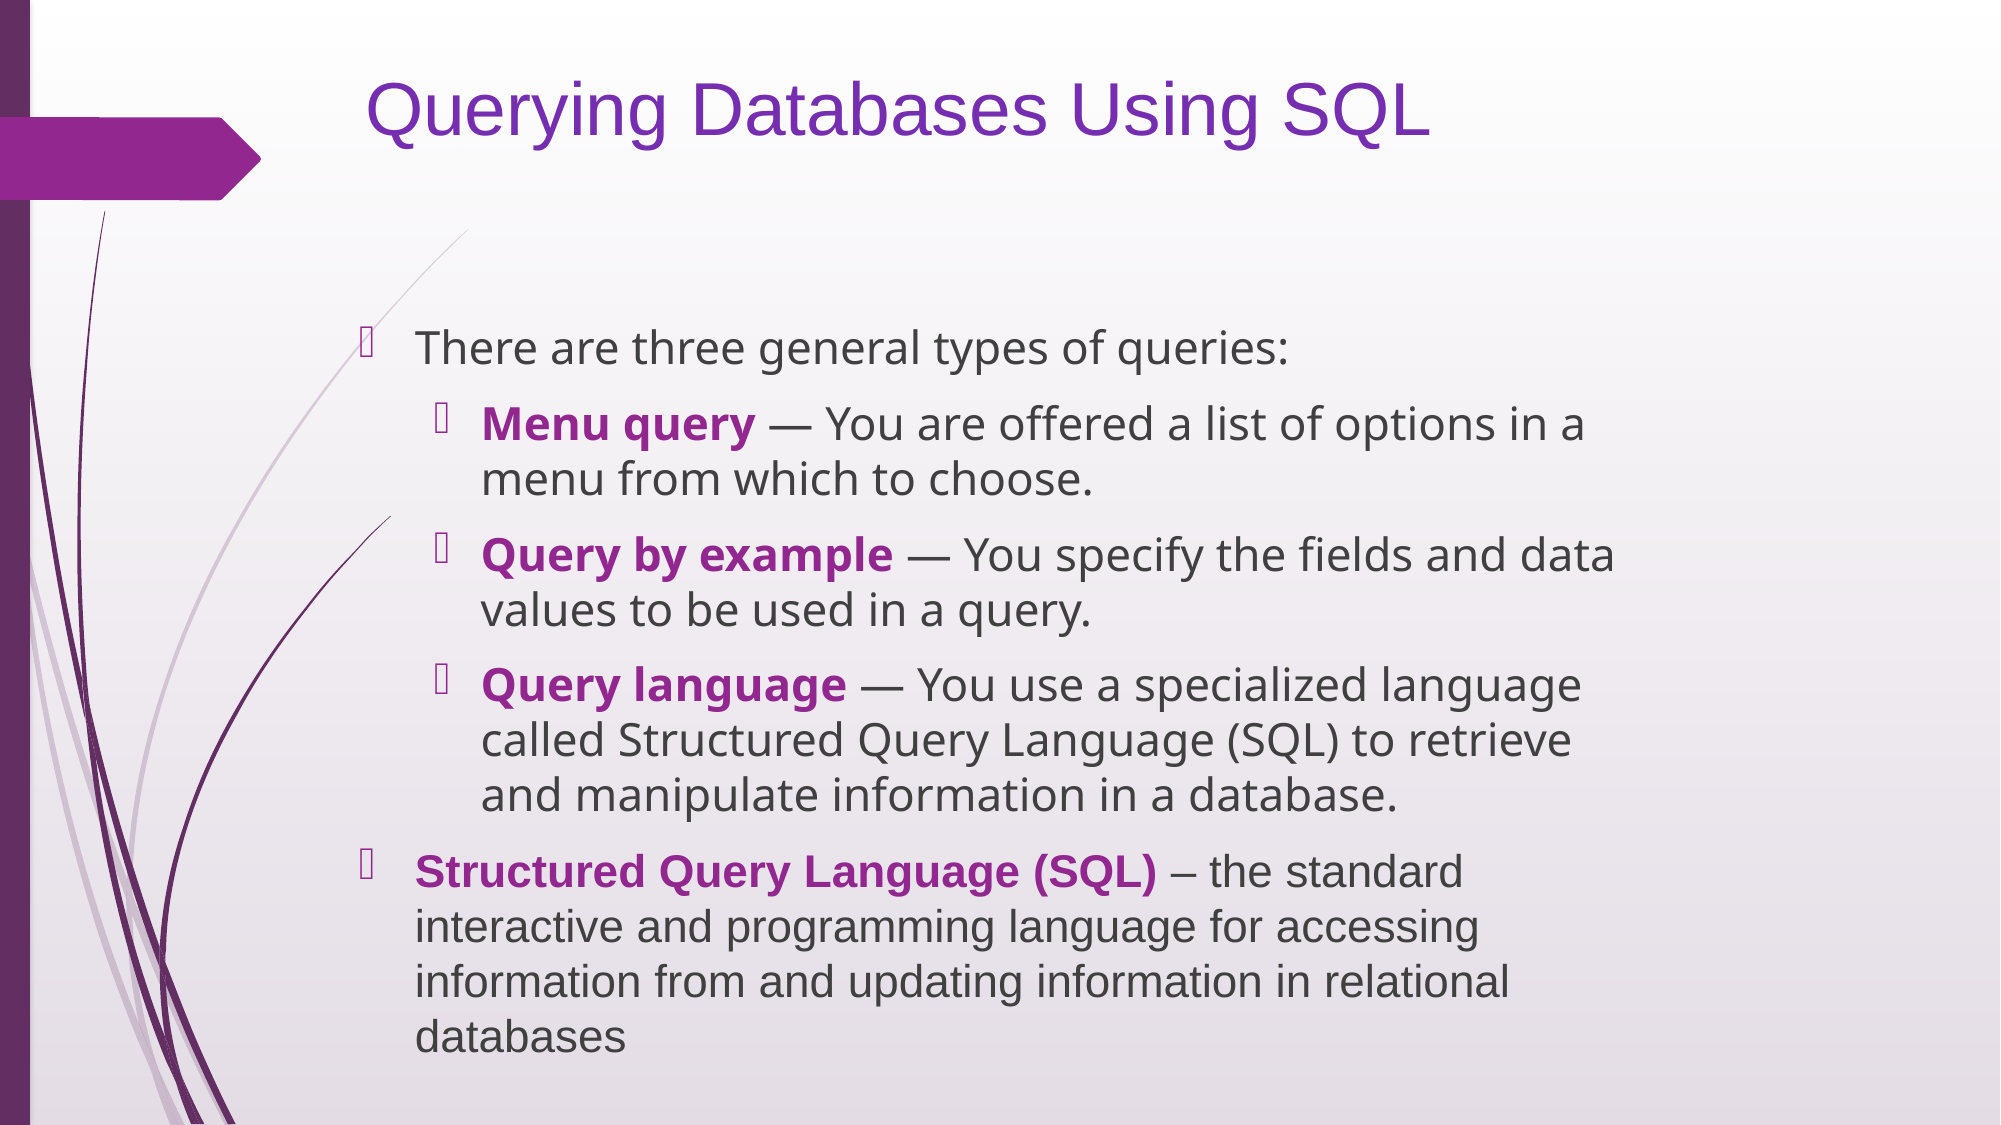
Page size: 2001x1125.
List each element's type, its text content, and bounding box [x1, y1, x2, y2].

title Querying Databases Using SQL [350, 53, 1663, 250]
list There are three general types of queries: Menu query — You are offered a list of options in a menu from which to choose. Query by example — You specify the fields and data values to be used in a query. Query language — You use a specialized language called Structured Query Language (SQL) to retrieve and manipulate information in a database. Structured Query Language (SQL) – the standard interactive and programming language for accessing information from and updating information in relational databases [343, 311, 1669, 1100]
